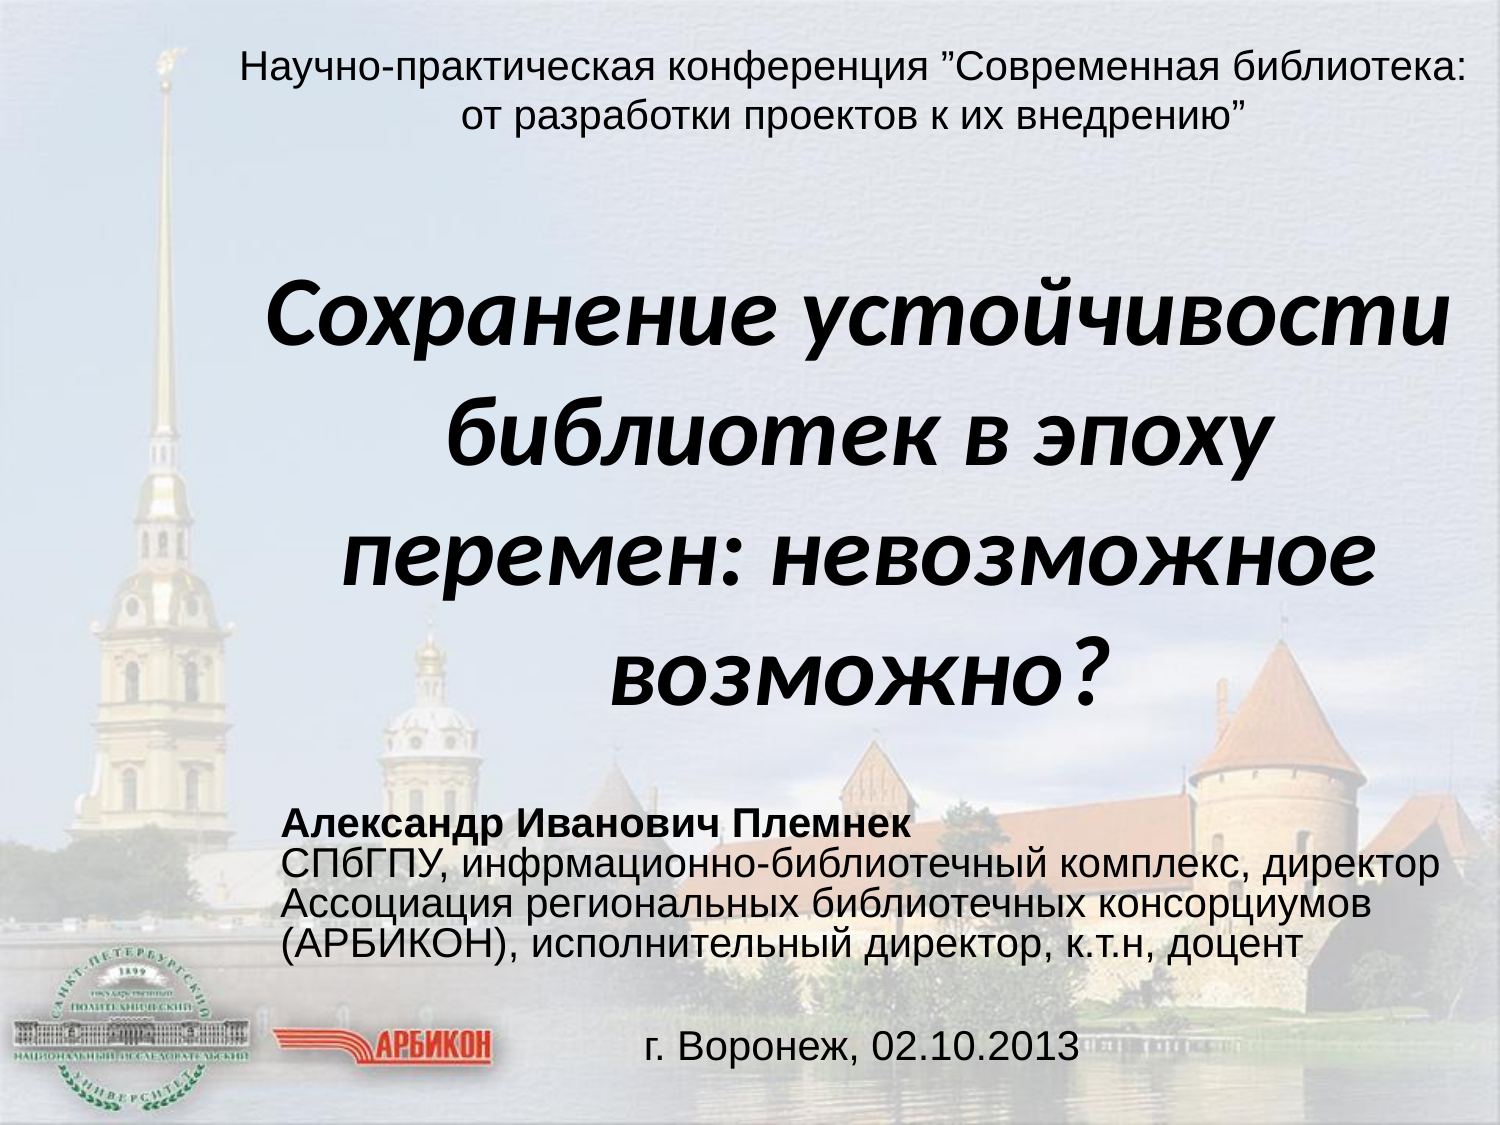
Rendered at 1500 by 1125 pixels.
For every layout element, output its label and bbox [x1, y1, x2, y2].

list [0, 0, 1500, 1125]
